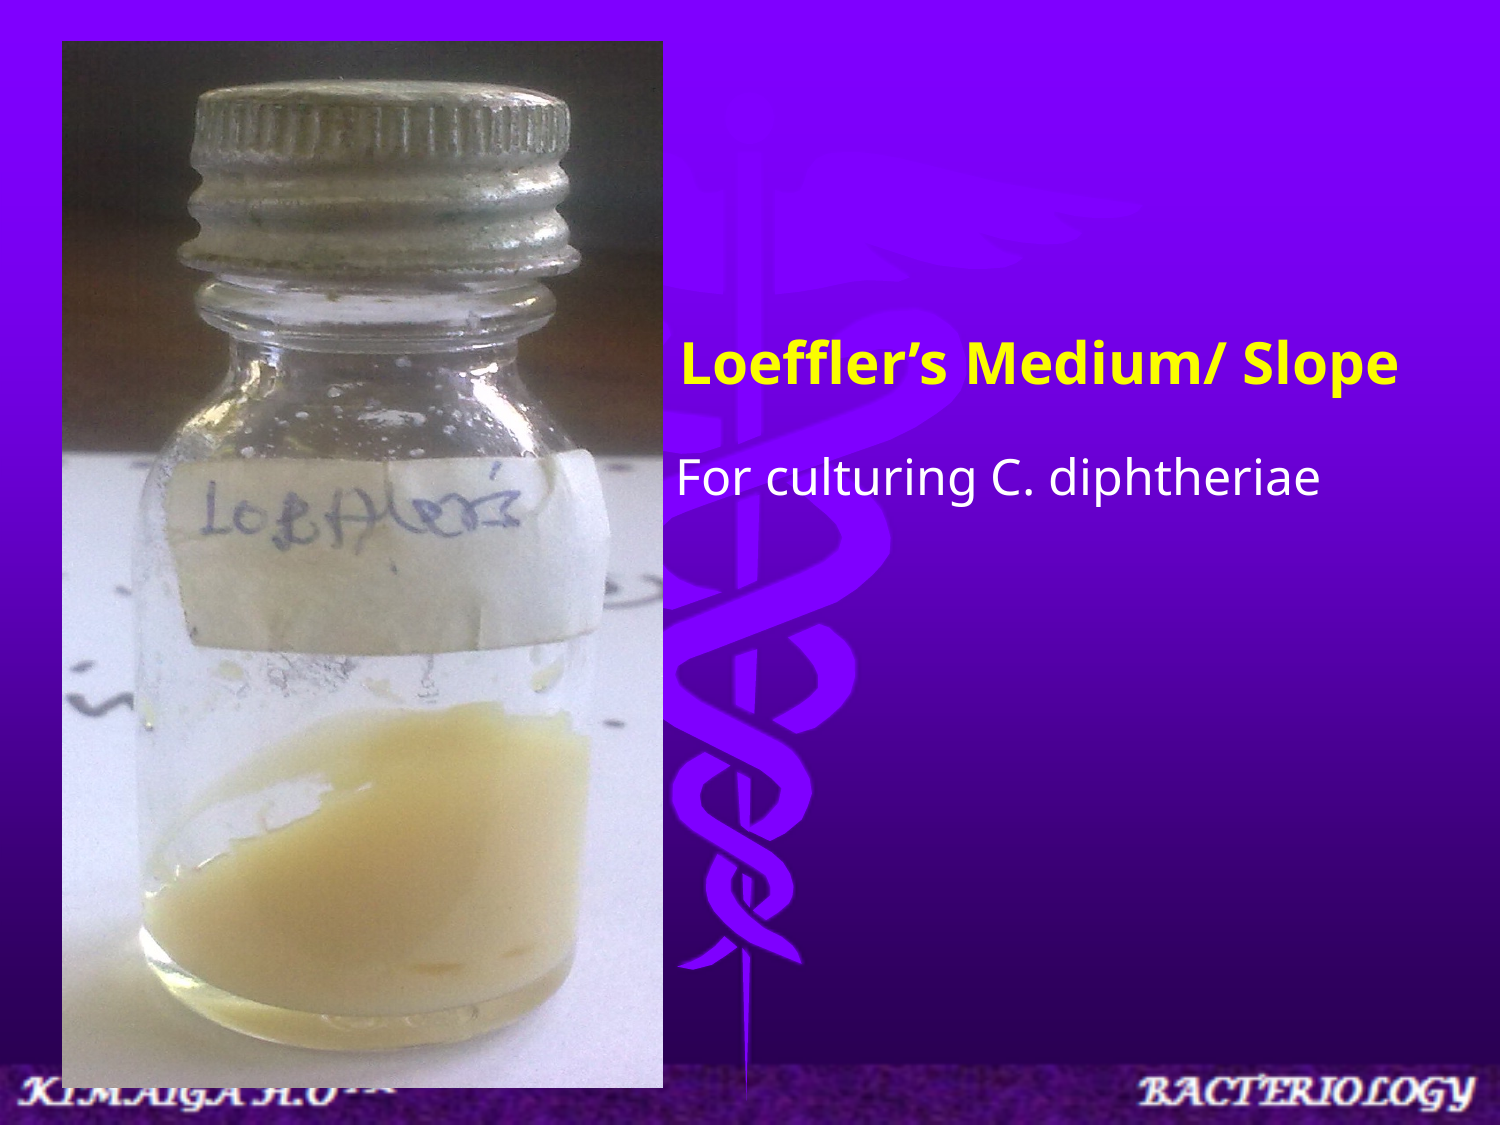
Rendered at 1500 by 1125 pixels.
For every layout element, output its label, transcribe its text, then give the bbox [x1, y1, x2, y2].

title Loeffler’s Medium/ Slope [666, 275, 1460, 404]
list For culturing C. diphtheriae [666, 437, 1338, 792]
picture [0, 0, 1500, 1125]
